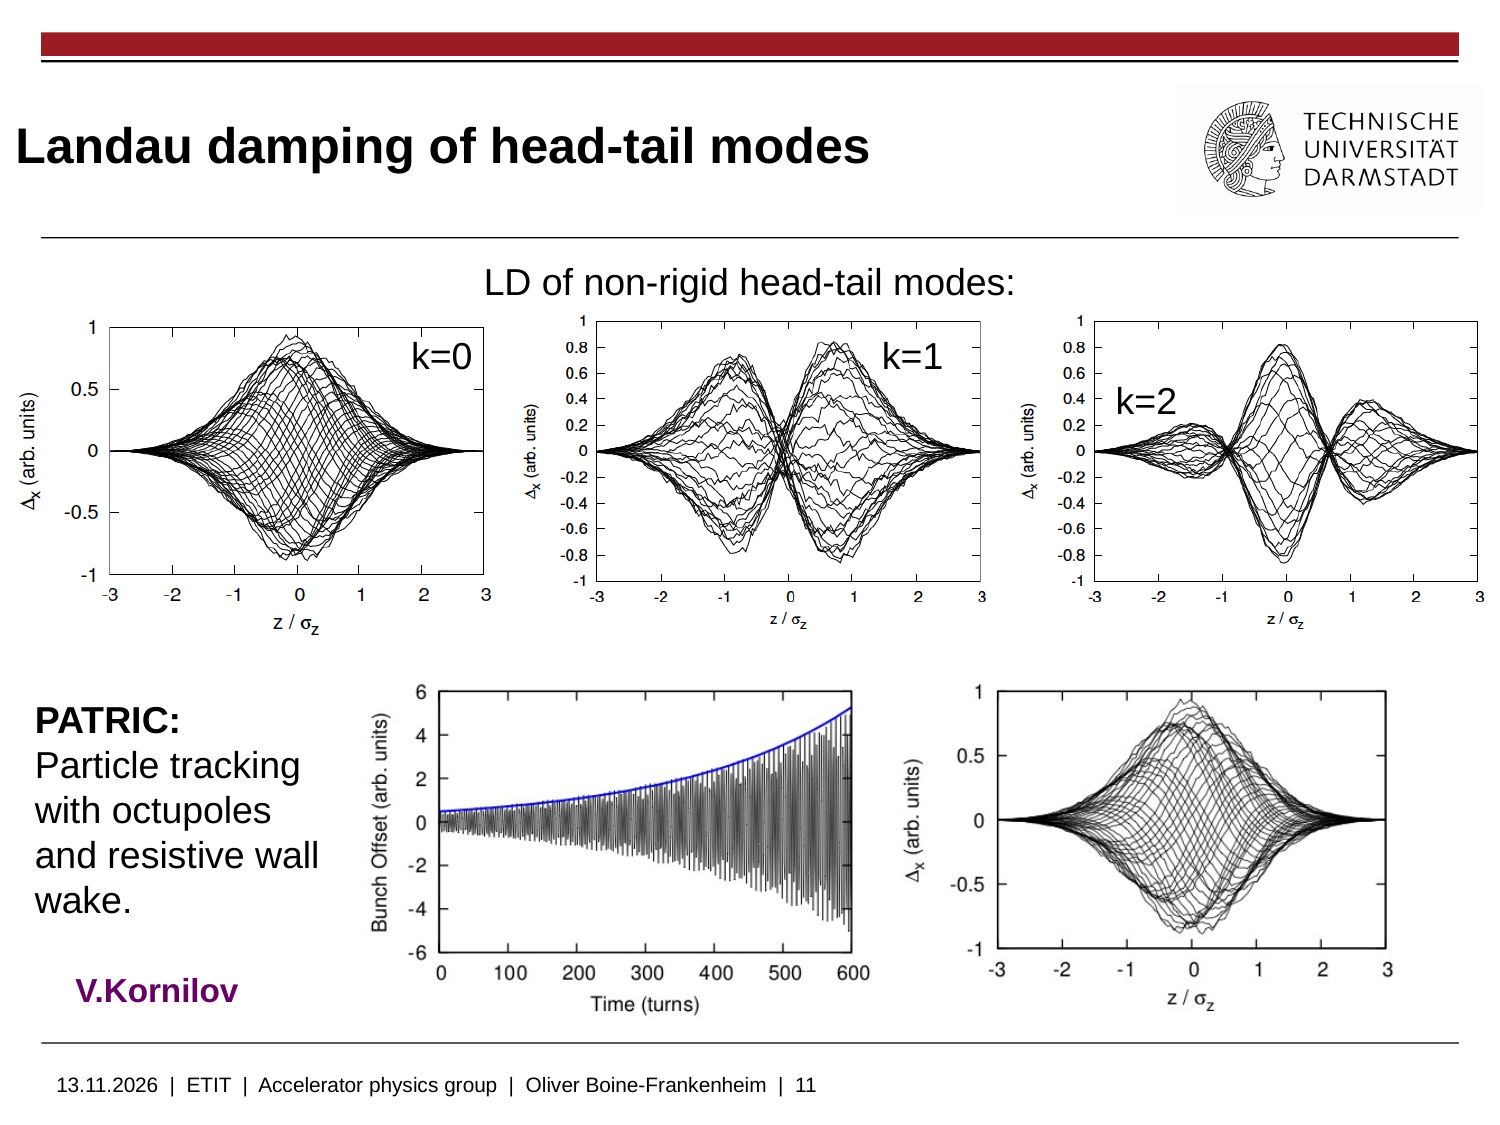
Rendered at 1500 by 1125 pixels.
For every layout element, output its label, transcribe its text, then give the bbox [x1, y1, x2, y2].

picture [513, 304, 1500, 640]
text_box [19, 662, 1426, 1030]
title Landau damping of head-tail modes [15, 74, 1106, 213]
text_box LD of non-rigid head-tail modes: [468, 251, 1031, 305]
picture [10, 304, 507, 644]
picture [1175, 84, 1483, 214]
